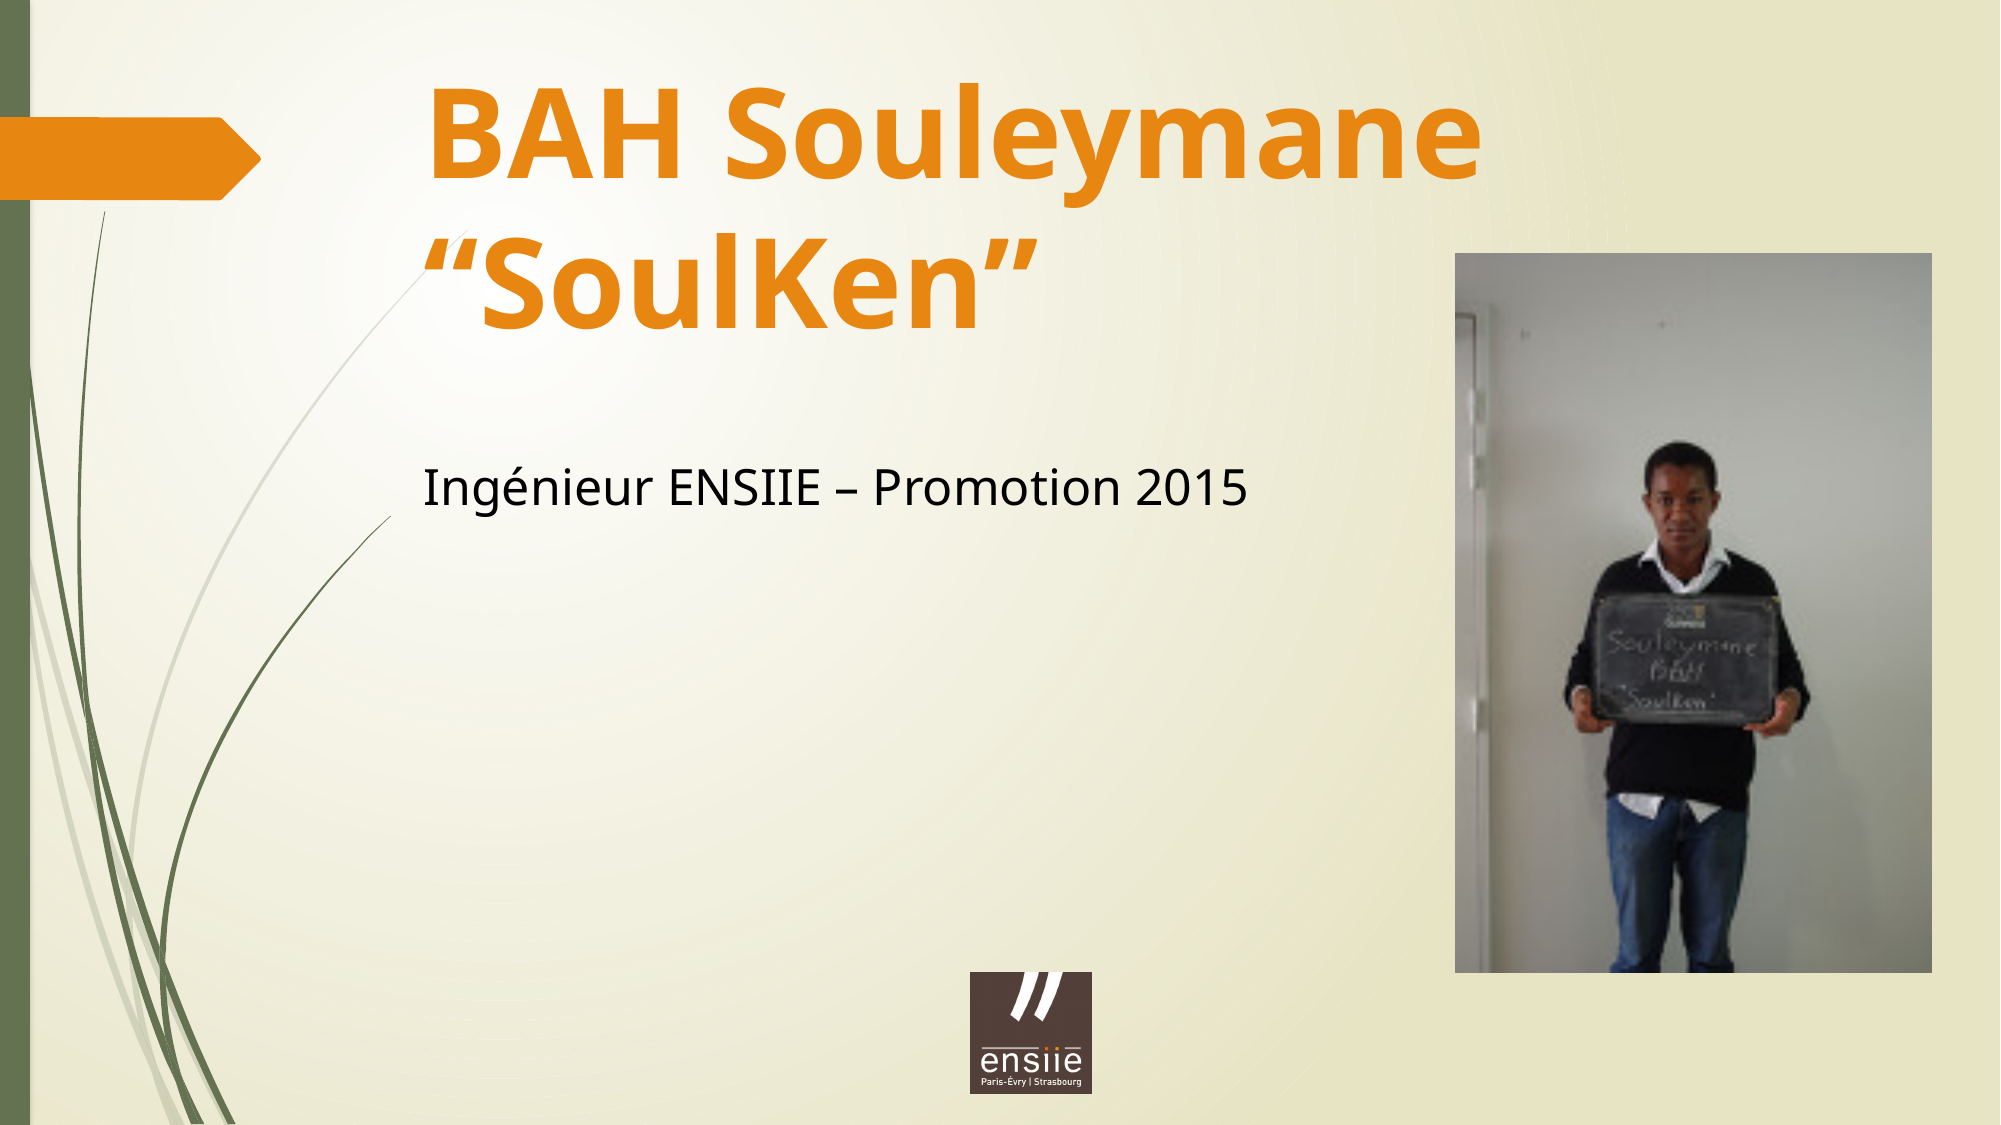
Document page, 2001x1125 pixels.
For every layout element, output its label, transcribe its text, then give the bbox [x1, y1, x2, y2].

text_box Ingénieur ENSIIE – Promotion 2015 [408, 447, 1272, 523]
picture [969, 972, 1092, 1094]
text_box BAH Souleymane “SoulKen” [408, 45, 1932, 361]
picture [1454, 253, 1933, 973]
